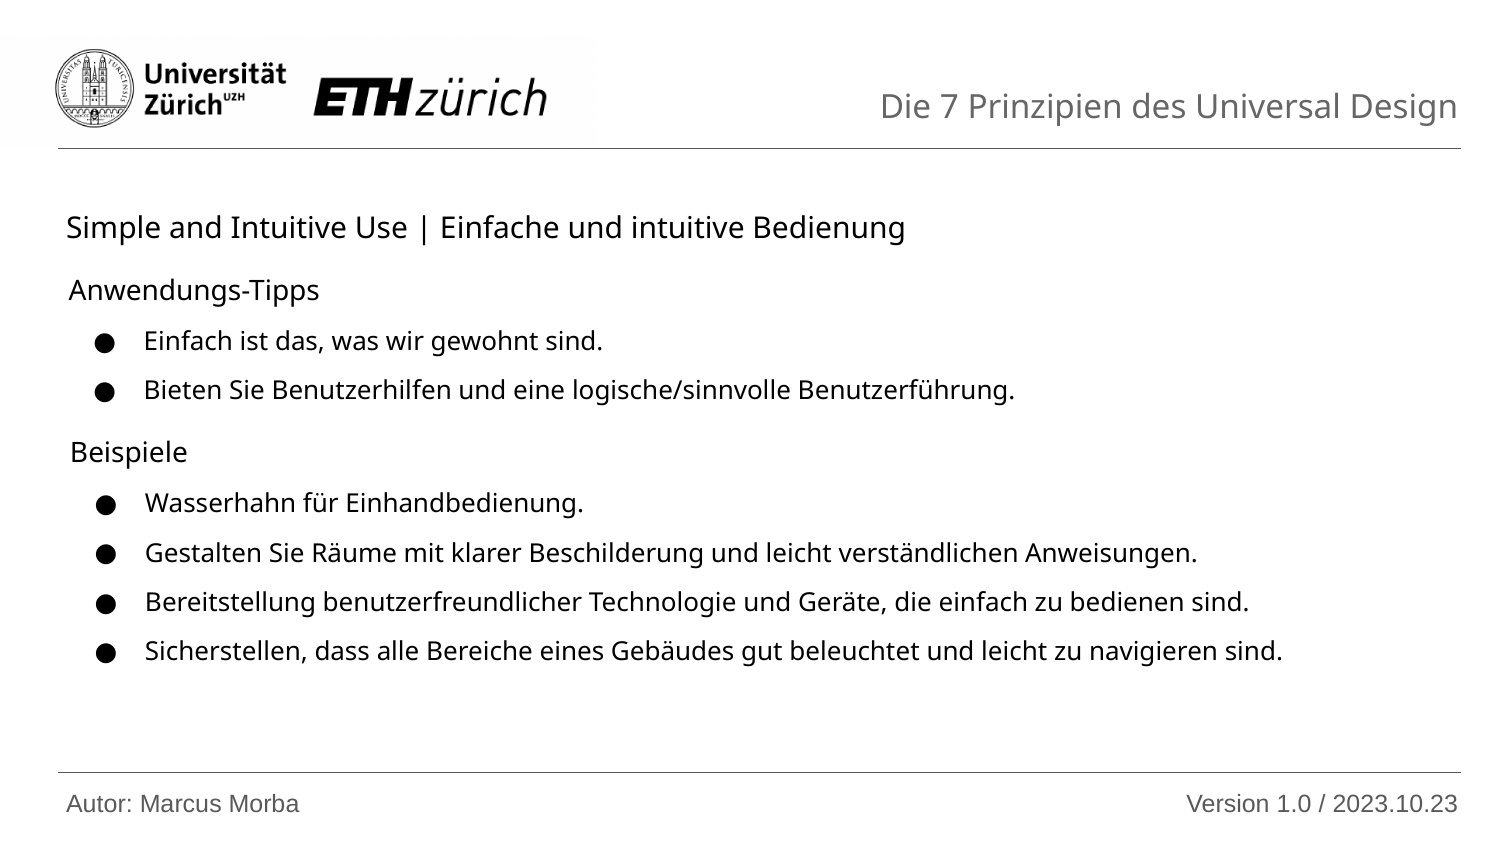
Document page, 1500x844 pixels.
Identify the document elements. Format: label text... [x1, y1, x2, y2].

subtitle Version 1.0 / 2023.10.23 [1033, 772, 1474, 833]
title Beispiele Wasserhahn für Einhandbedienung. Gestalten Sie Räume mit klarer Beschilderung und leicht verständlichen Anweisungen. Bereitstellung benutzerfreundlicher Technologie und Geräte, die einfach zu bedienen sind. Sicherstellen, dass alle Bereiche eines Gebäudes gut beleuchtet und leicht zu navigieren sind. [55, 419, 1472, 773]
picture [0, 33, 598, 149]
title Anwendungs-Tipps Einfach ist das, was wir gewohnt sind. Bieten Sie Benutzerhilfen und eine logische/sinnvolle Benutzerführung. [53, 257, 1443, 431]
title Simple and Intuitive Use | Einfache und intuitive Bedienung [51, 193, 971, 290]
subtitle Autor: Marcus Morba [51, 772, 492, 833]
title Die 7 Prinzipien des Universal Design [852, 61, 1474, 140]
